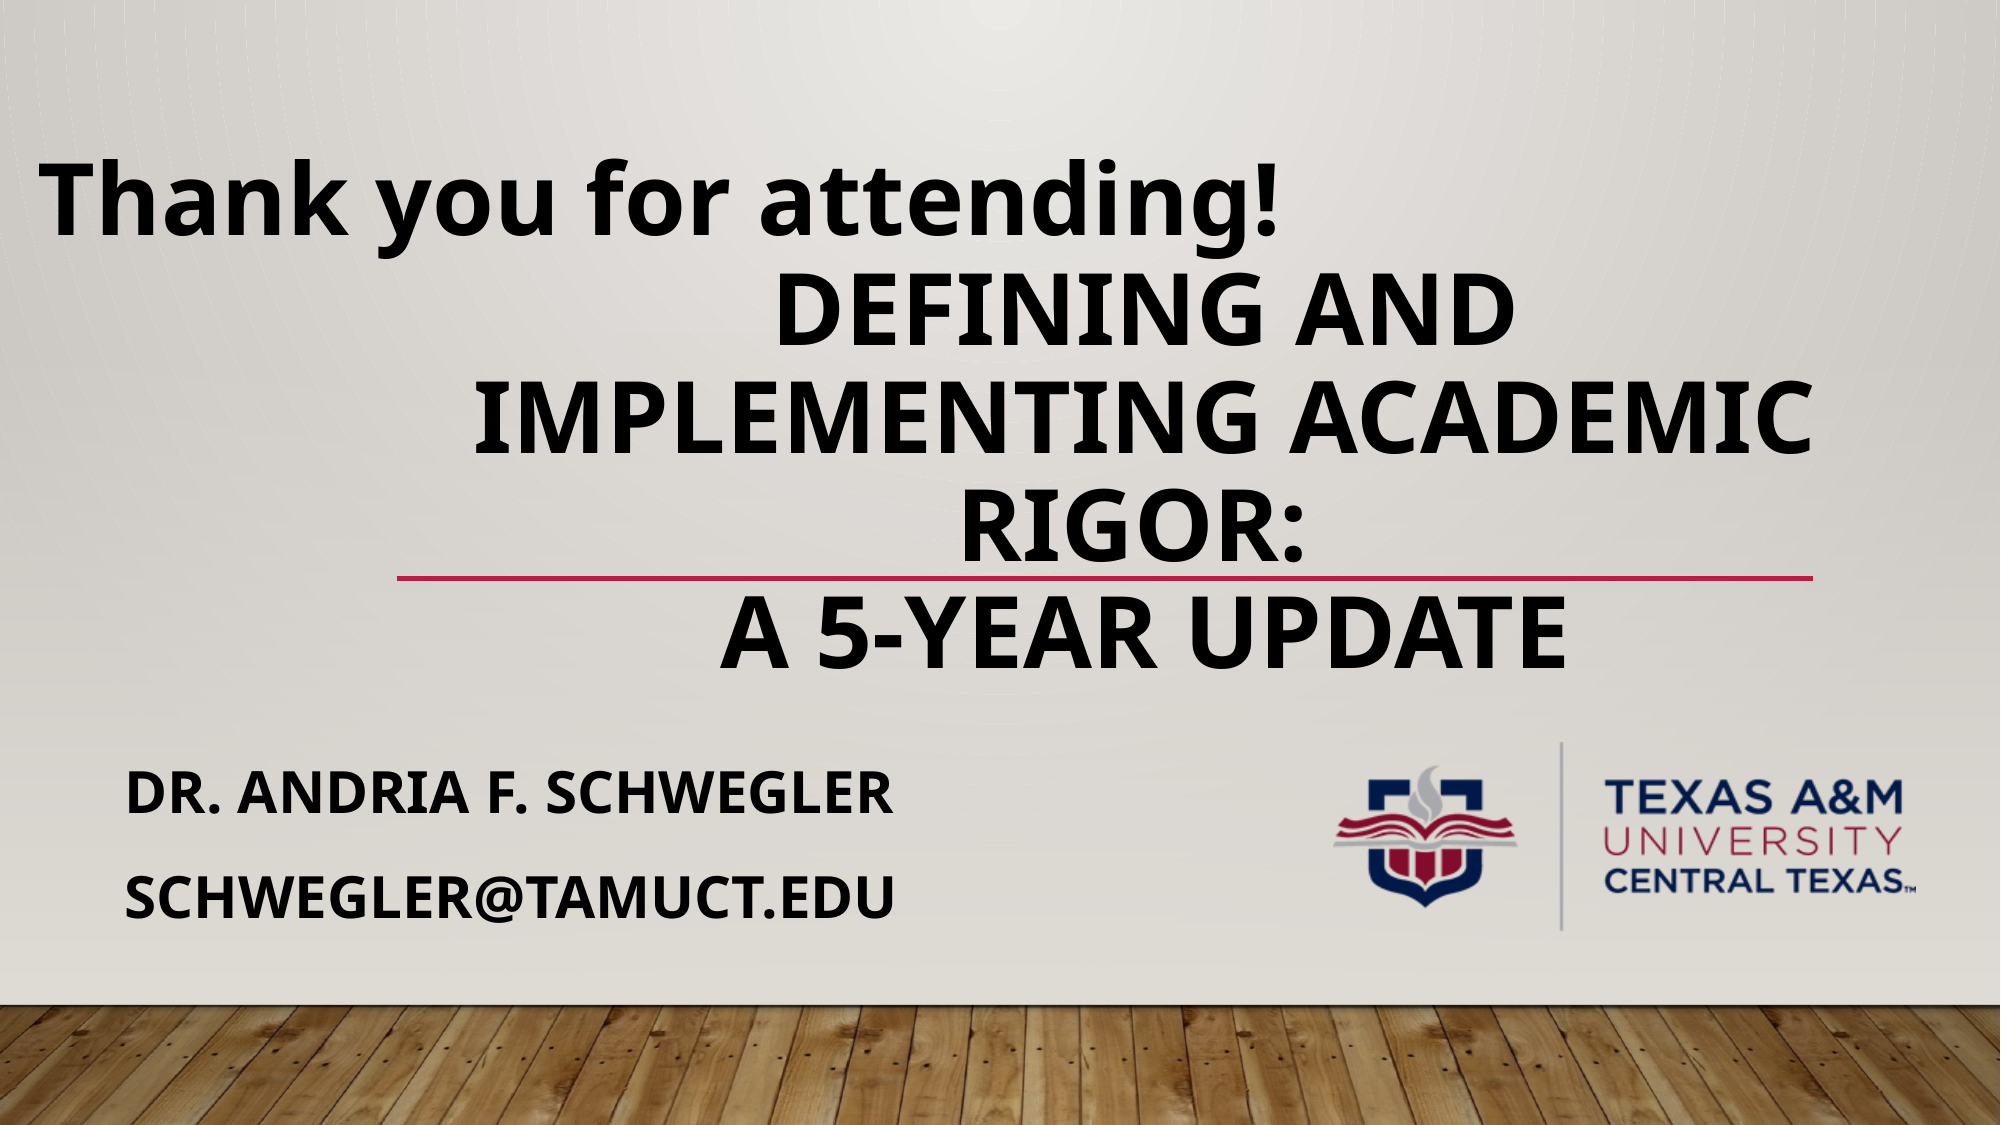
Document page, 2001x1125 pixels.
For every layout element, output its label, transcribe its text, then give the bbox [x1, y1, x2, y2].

picture [1333, 742, 1916, 932]
picture [0, 1005, 2000, 1125]
title Defining and Implementing Academic Rigor: a 5-year update [408, 264, 1883, 691]
subtitle Dr. Andria F. Schwegler Schwegler@tamuct.edu [109, 726, 1050, 887]
text_box Thank you for attending! [22, 128, 1297, 264]
